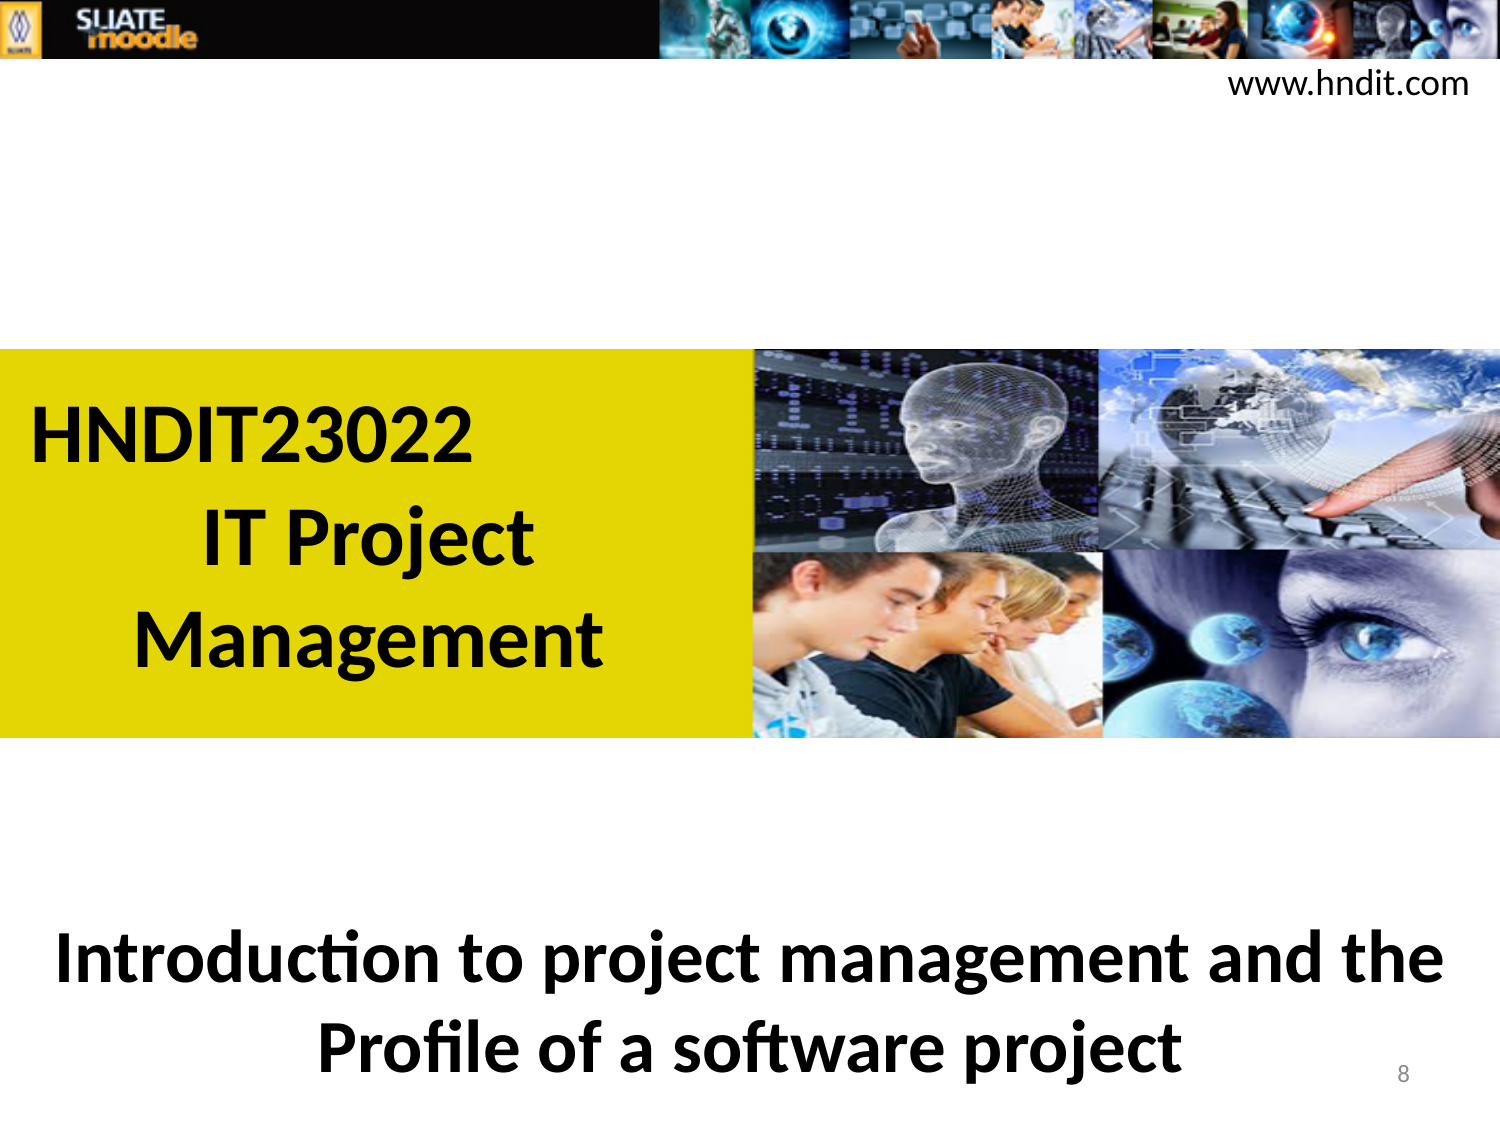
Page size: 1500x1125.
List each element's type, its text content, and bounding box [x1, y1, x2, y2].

title HNDIT23022 IT Project Management [0, 368, 738, 694]
text_box www.hndit.com [1212, 49, 1500, 110]
text_box Introduction to project management and the Profile of a software project [37, 900, 1464, 1000]
picture [0, 0, 1500, 59]
picture [0, 349, 1500, 738]
slide_number 8 [1074, 1042, 1425, 1103]
